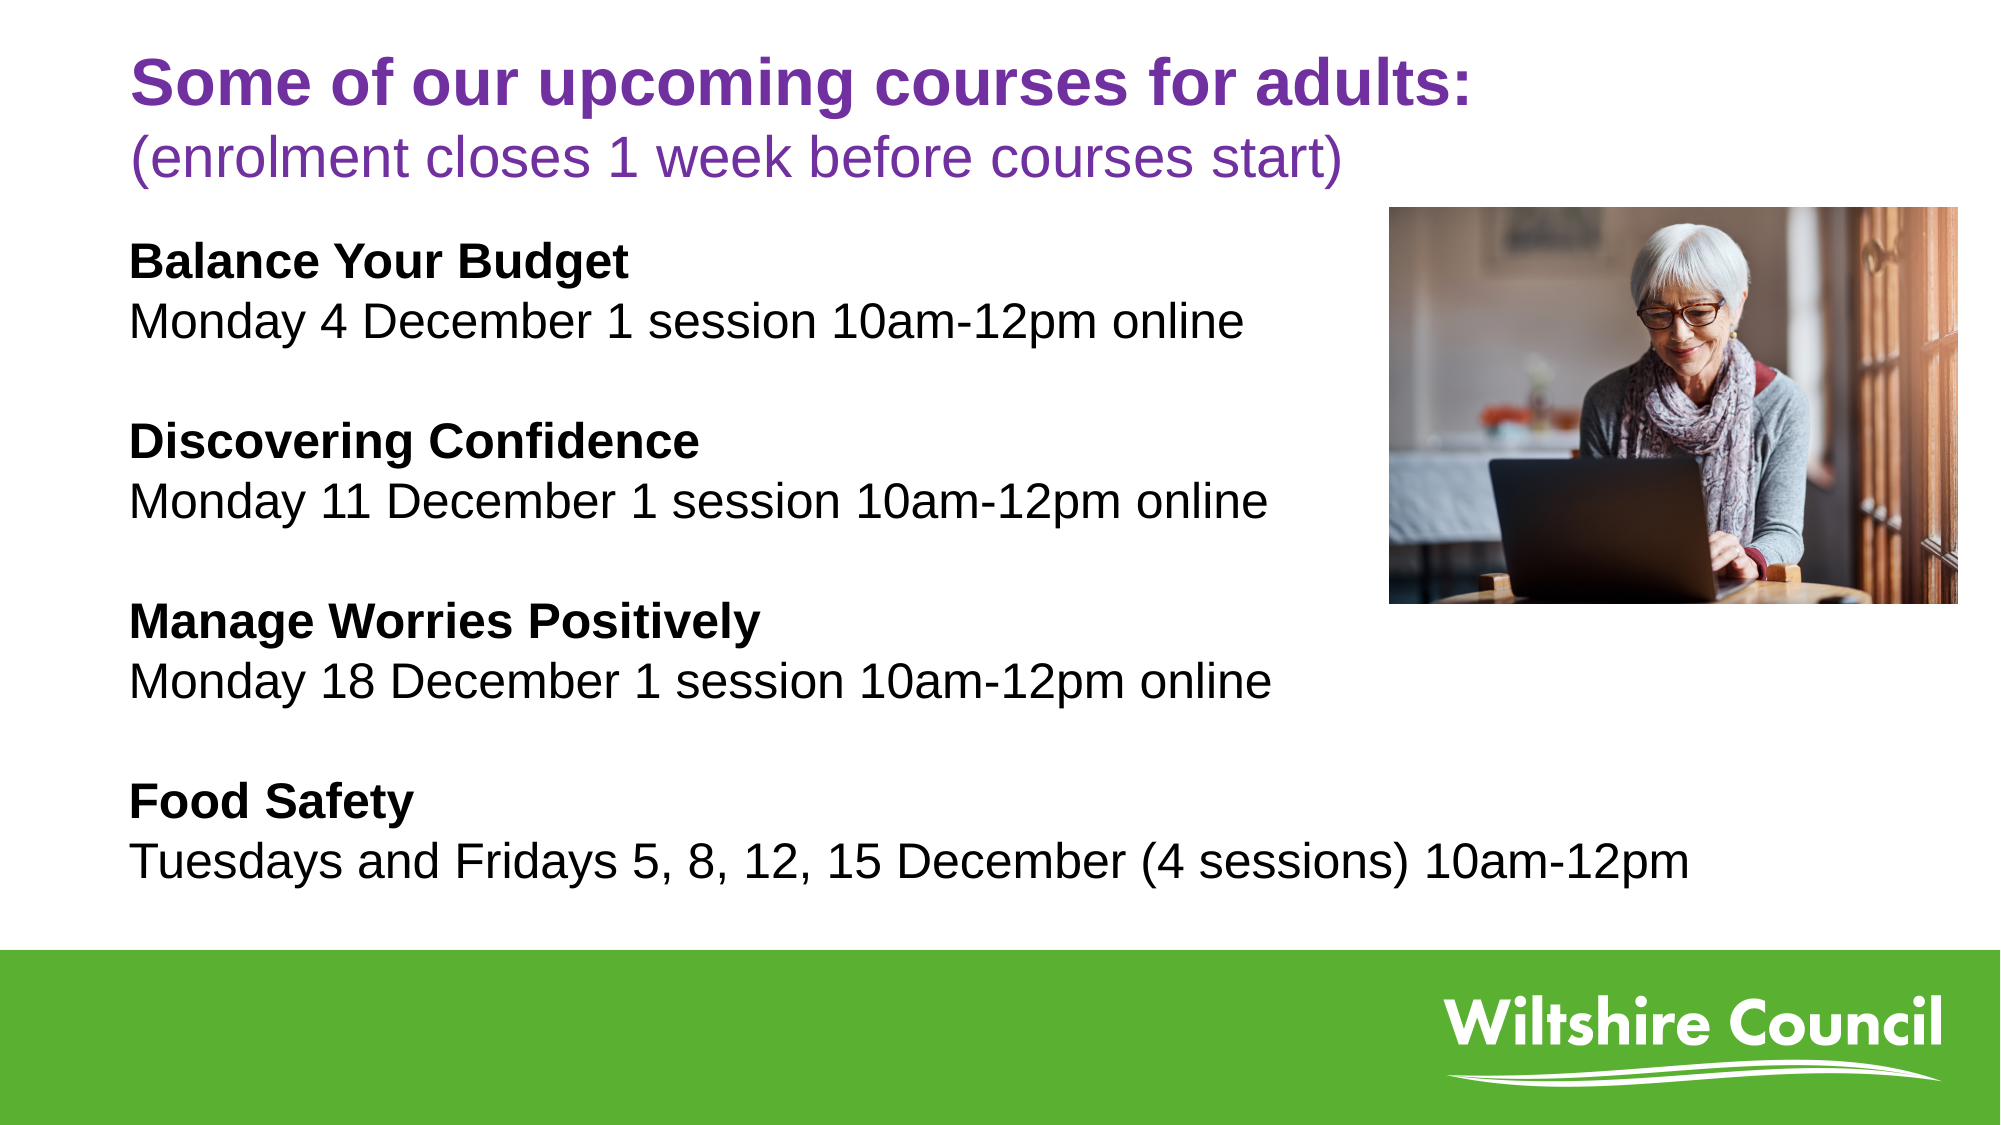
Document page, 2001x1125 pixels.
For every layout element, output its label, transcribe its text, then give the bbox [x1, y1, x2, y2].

title Some of our upcoming courses for adults: (enrolment closes 1 week before courses start) [115, 20, 1885, 208]
list Balance Your Budget Monday 4 December 1 session 10am-12pm online Discovering Confidence Monday 11 December 1 session 10am-12pm online Manage Worries Positively Monday 18 December 1 session 10am-12pm online Food Safety Tuesdays and Fridays 5, 8, 12, 15 December (4 sessions) 10am-12pm [113, 221, 2000, 992]
picture [0, 0, 2001, 1125]
